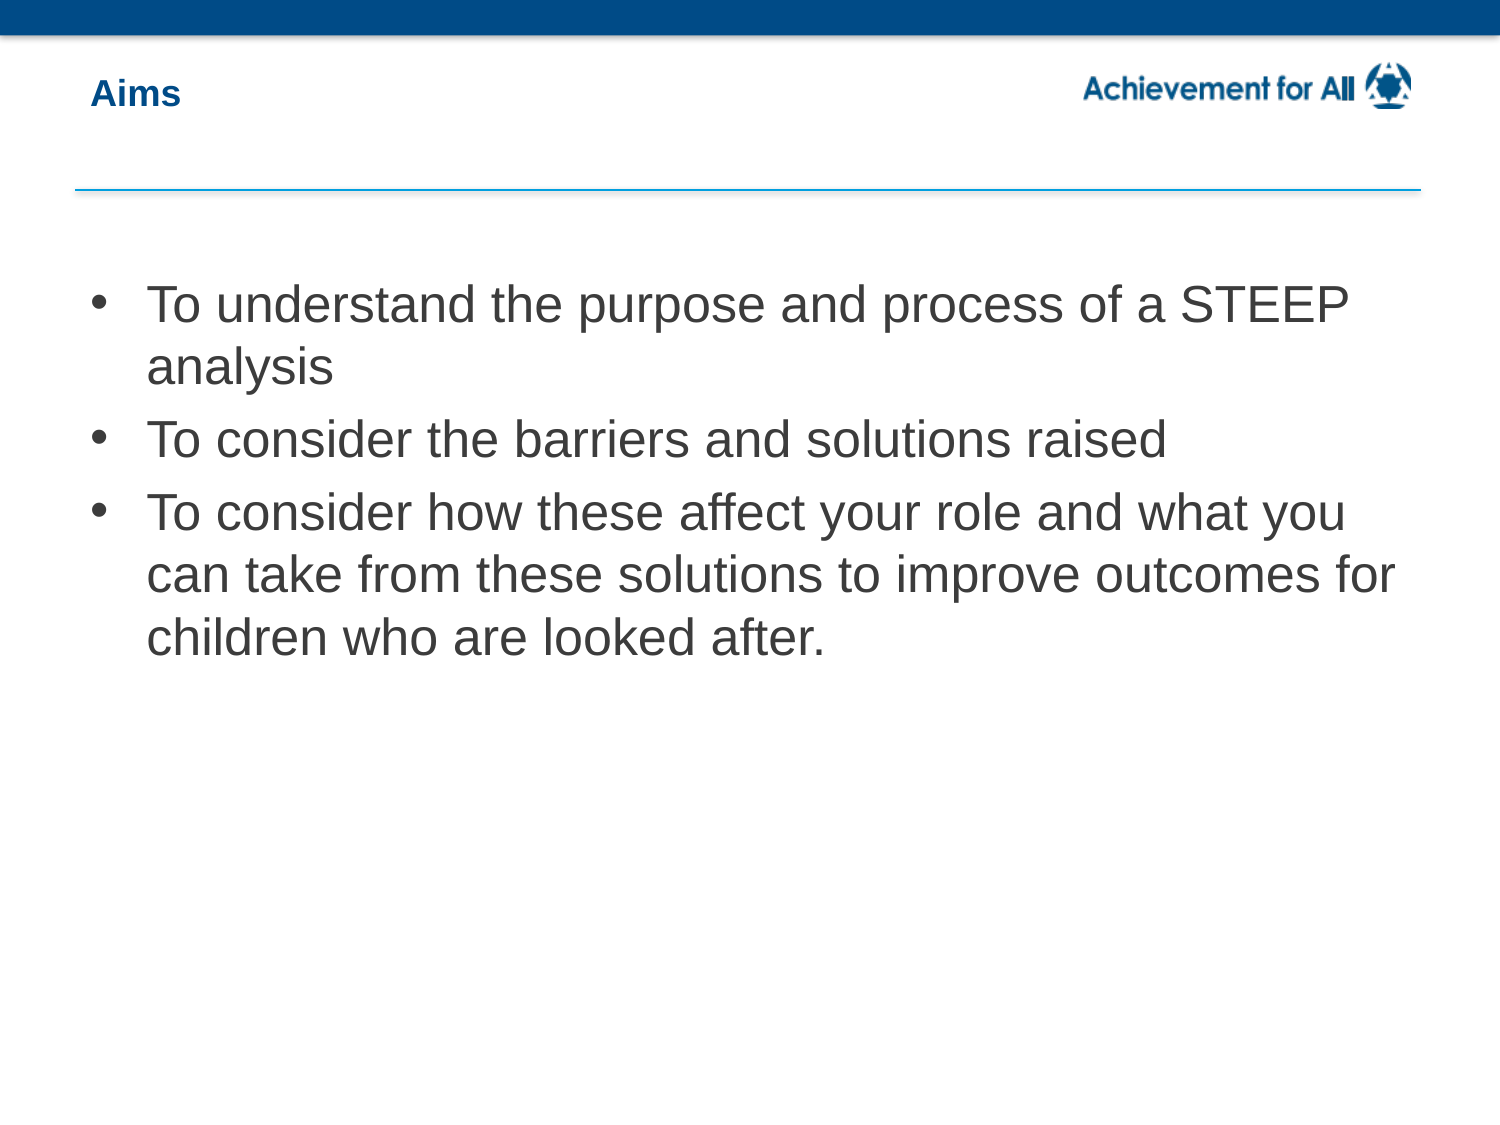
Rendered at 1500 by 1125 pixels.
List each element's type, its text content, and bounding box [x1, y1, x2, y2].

list To understand the purpose and process of a STEEP analysis To consider the barriers and solutions raised To consider how these affect your role and what you can take from these solutions to improve outcomes for children who are looked after. [75, 262, 1425, 1005]
title Aims [75, 61, 1048, 191]
